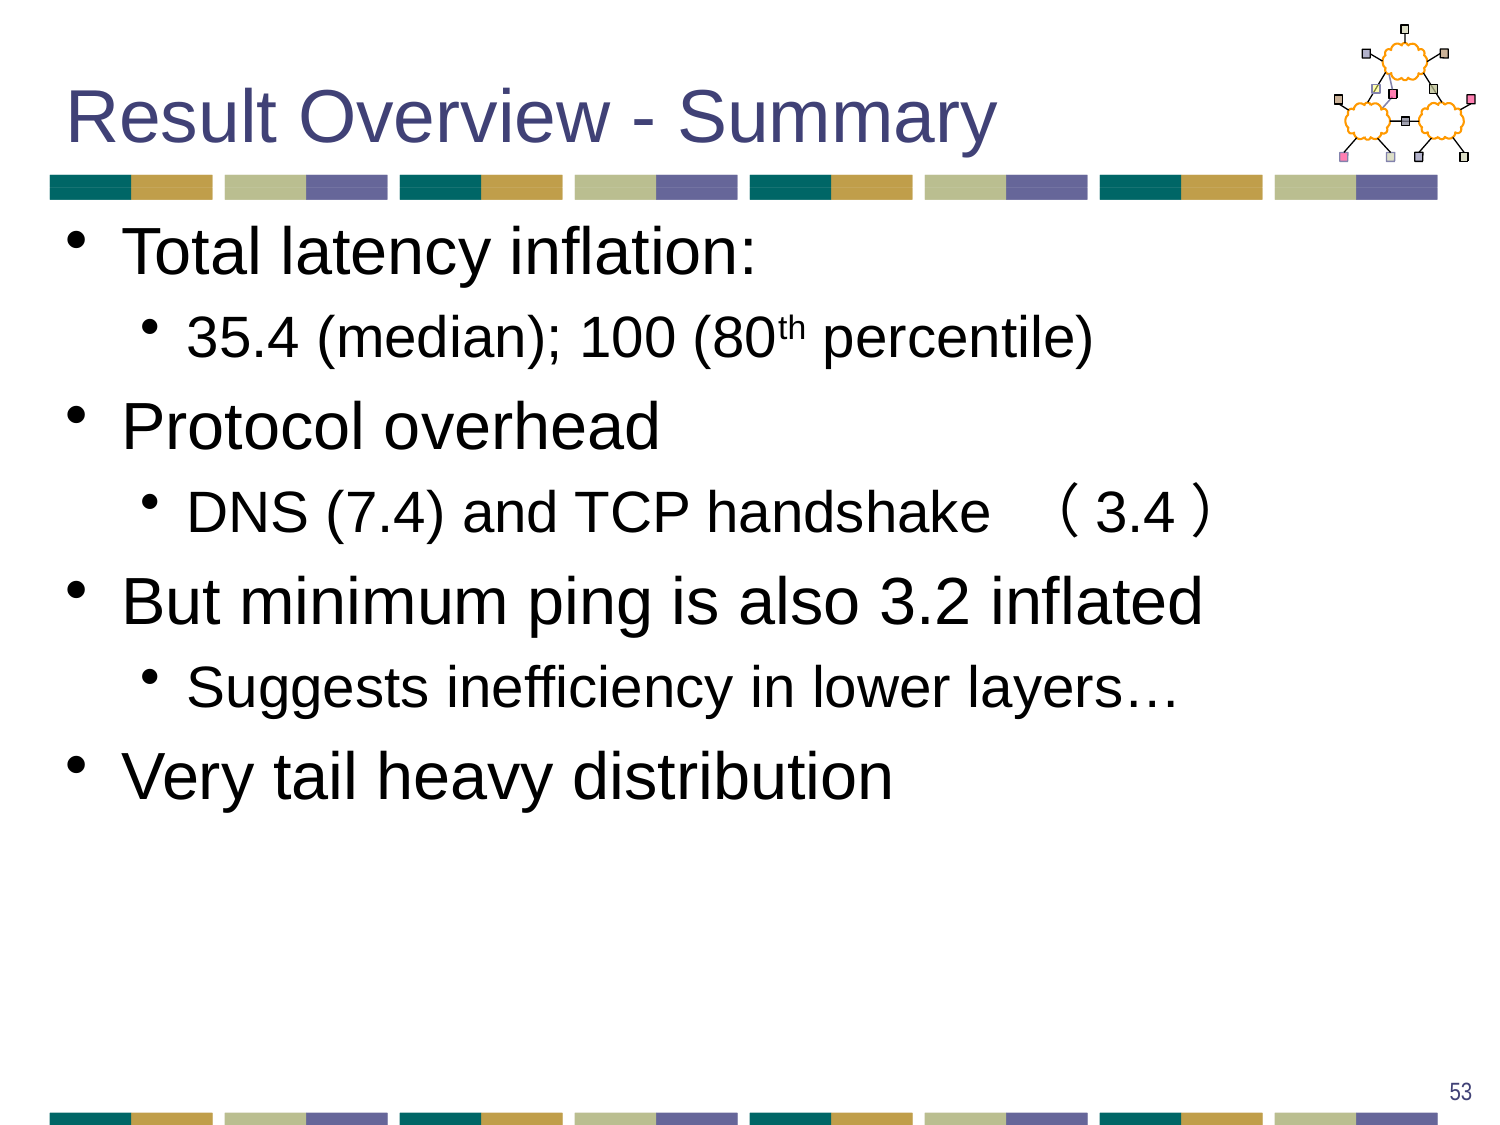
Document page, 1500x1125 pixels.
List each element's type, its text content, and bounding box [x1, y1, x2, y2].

list Total latency inflation: 35.4 (median); 100 (80th percentile) Protocol overhead DNS (7.4) and TCP handshake （3.4） But minimum ping is also 3.2 inflated Suggests inefficiency in lower layers… Very tail heavy distribution [50, 200, 1438, 1000]
title Result Overview - Summary [50, 62, 1438, 163]
slide_number 53 [1174, 1037, 1488, 1113]
